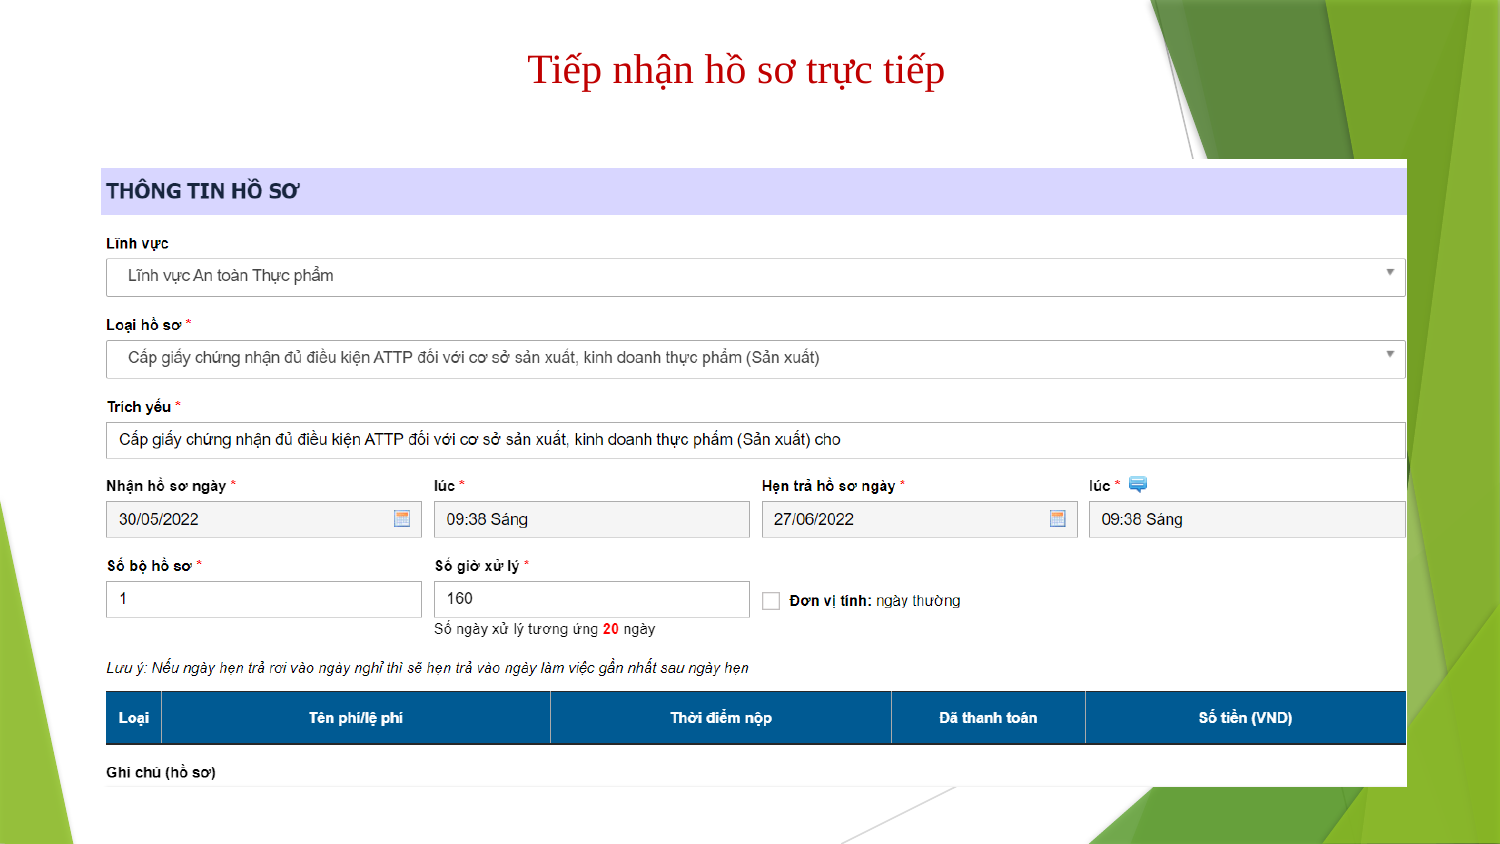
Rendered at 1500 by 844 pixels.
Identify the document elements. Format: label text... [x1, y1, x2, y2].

picture [93, 158, 1407, 787]
text_box Tiếp nhận hồ sơ trực tiếp [512, 34, 988, 100]
